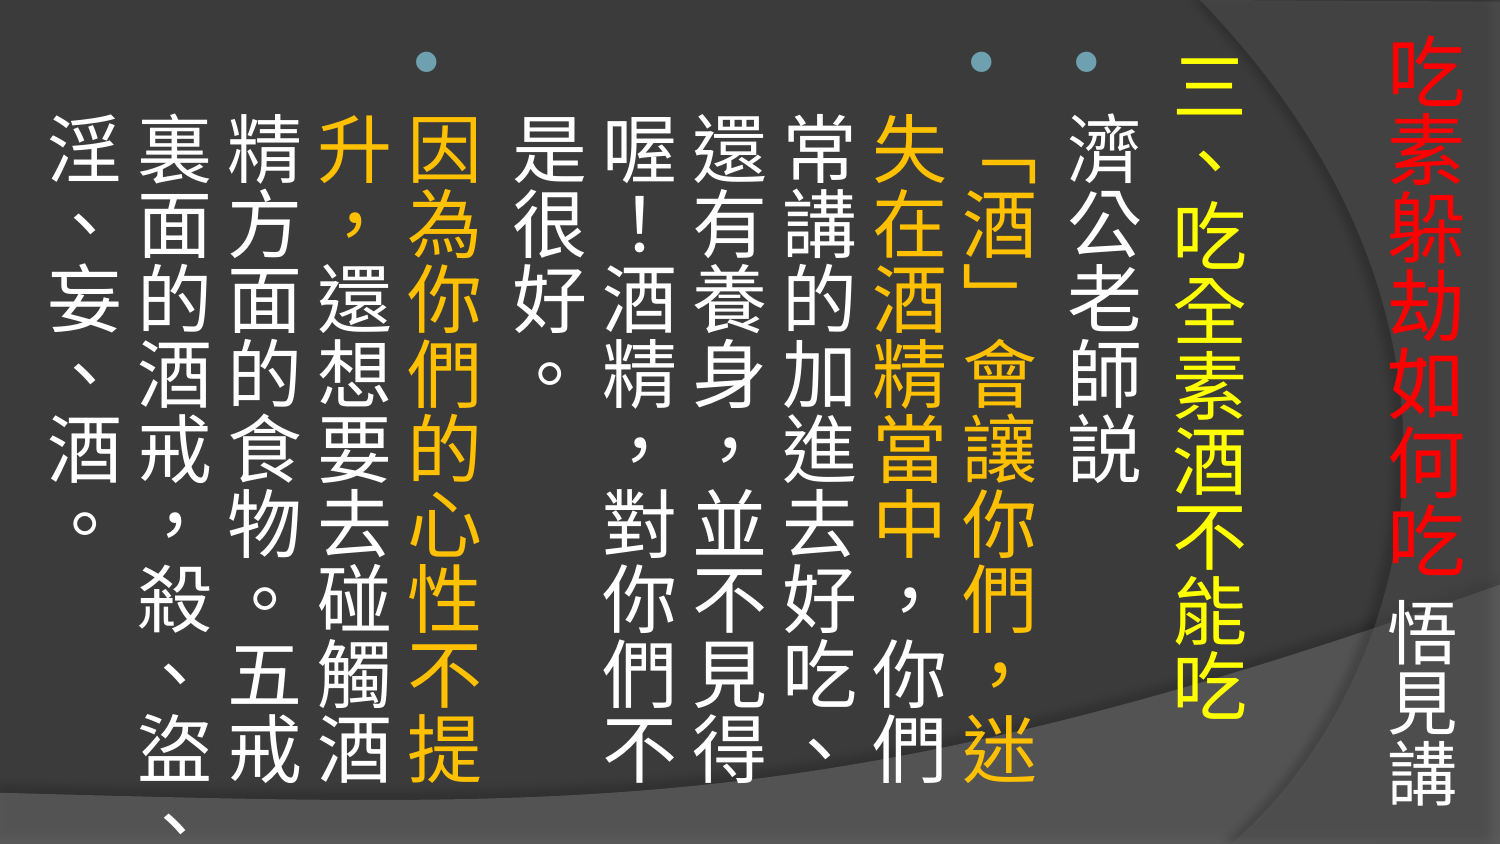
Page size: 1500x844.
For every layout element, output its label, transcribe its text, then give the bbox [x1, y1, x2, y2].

list 三、吃全素酒不能吃 濟公老師説 「酒」會讓你們，迷失在酒精當中，你們常講的加進去好吃、還有養身，並不見得喔！酒精，對你們不是很好。 因為你們的心性不提升，還想要去碰觸酒精方面的食物。五戒裏面的酒戒，殺、盜、淫、妄、酒。 [29, 27, 1365, 820]
title 吃素躲劫如何吃 悟見講 [1364, 21, 1483, 820]
